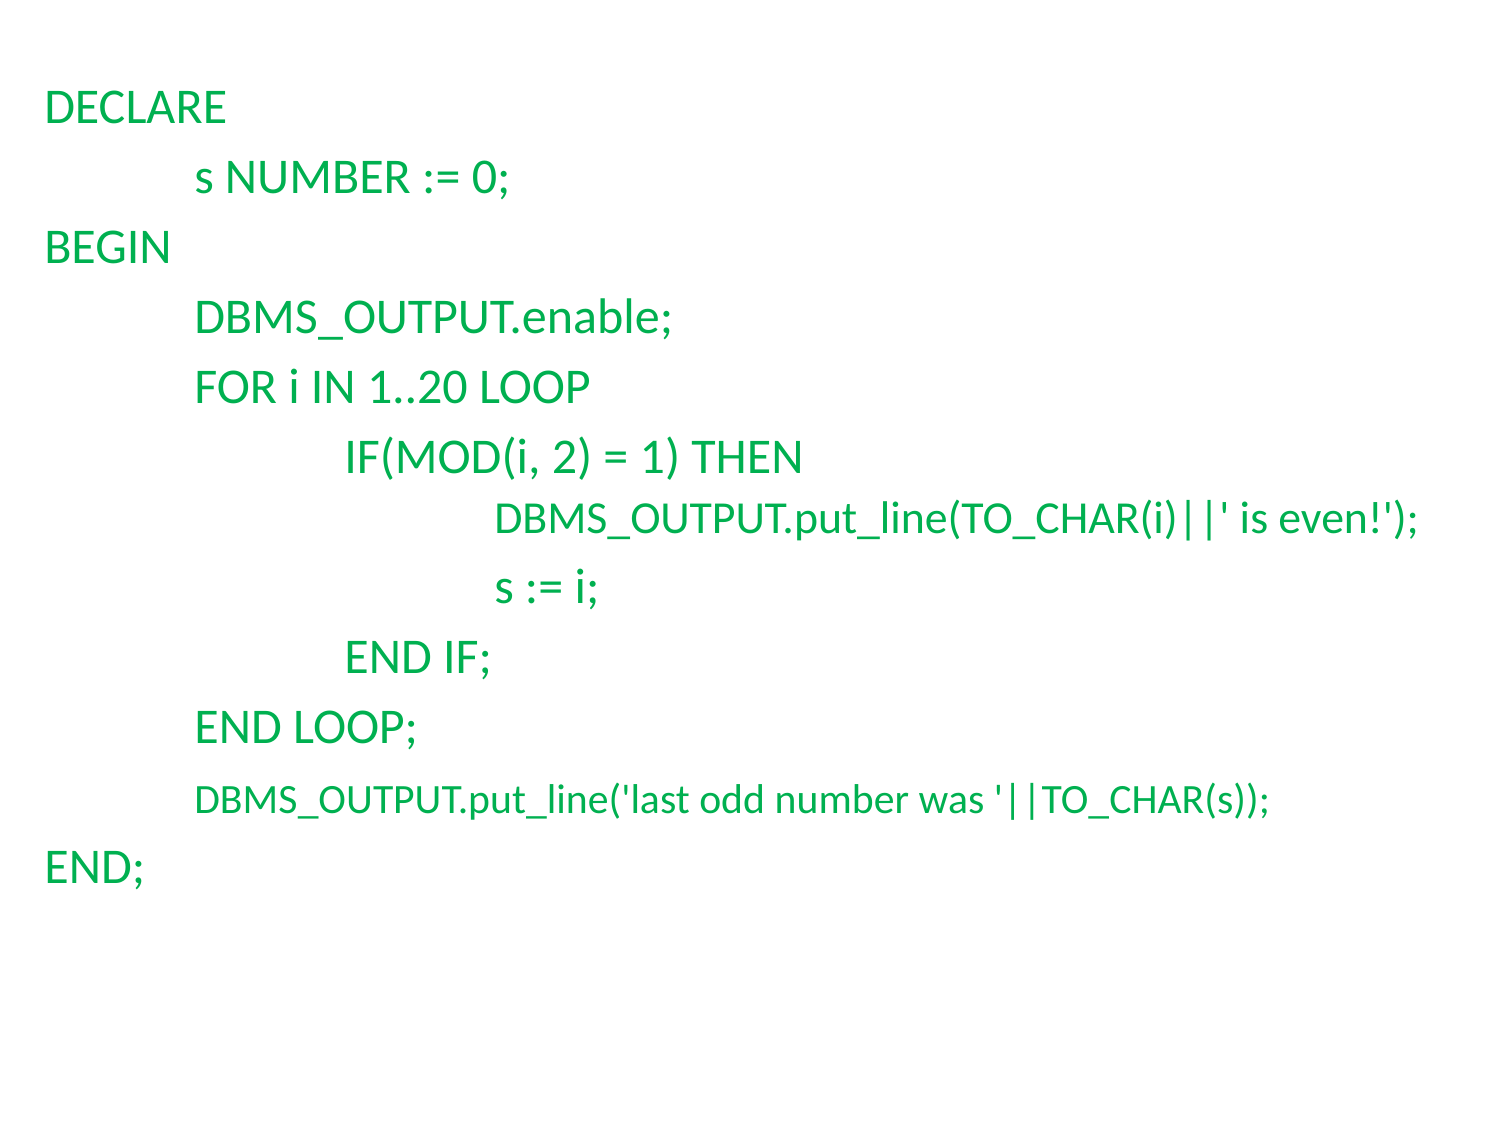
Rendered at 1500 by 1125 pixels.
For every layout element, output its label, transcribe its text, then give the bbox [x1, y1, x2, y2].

list DECLARE s NUMBER := 0; BEGIN DBMS_OUTPUT.enable; FOR i IN 1..20 LOOP IF(MOD(i, 2) = 1) THEN DBMS_OUTPUT.put_line(TO_CHAR(i)||' is even!'); s := i; END IF; END LOOP; DBMS_OUTPUT.put_line('last odd number was '||TO_CHAR(s)); END; [29, 66, 1471, 1059]
